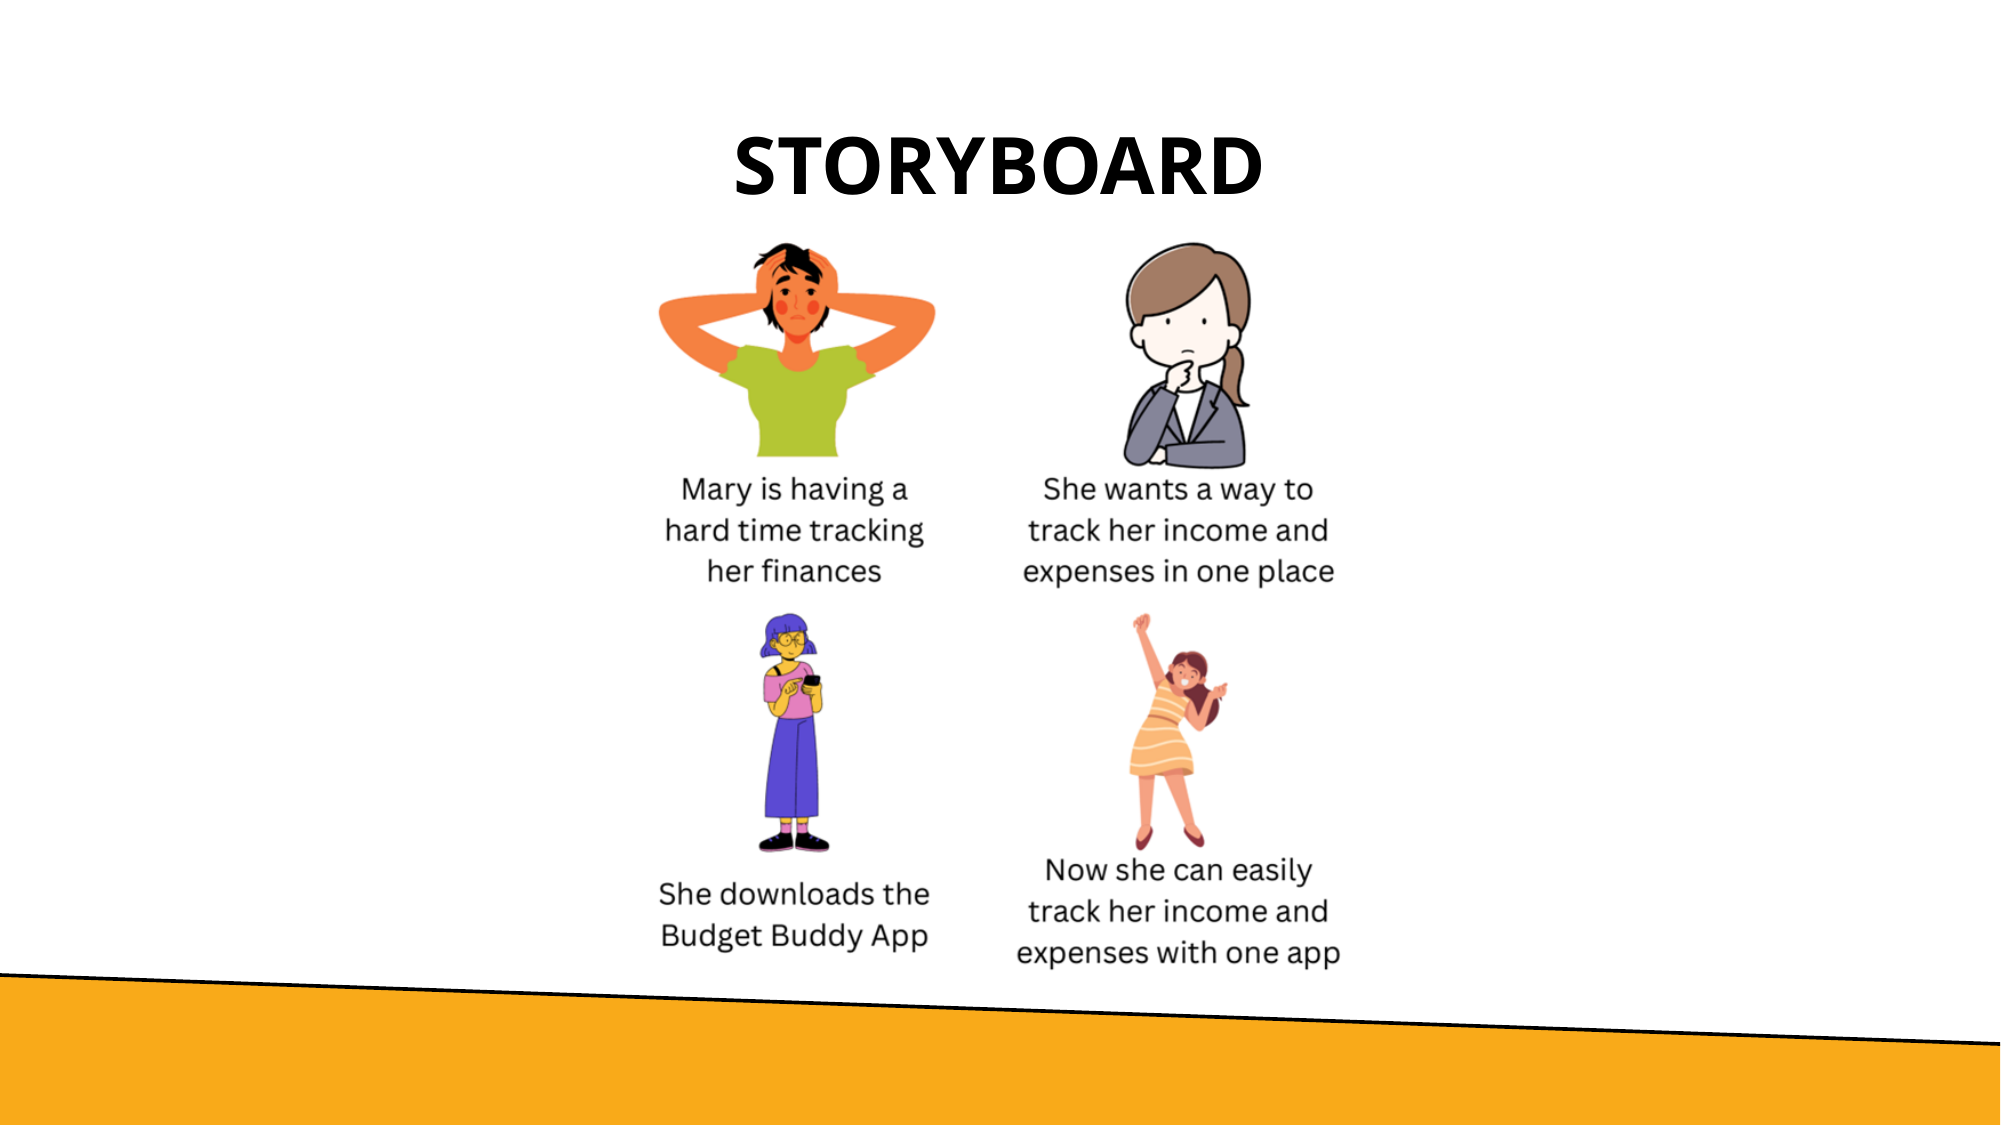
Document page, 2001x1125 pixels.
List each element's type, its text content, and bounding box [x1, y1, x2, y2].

picture [619, 234, 1381, 977]
title Storyboard [137, 59, 1863, 278]
